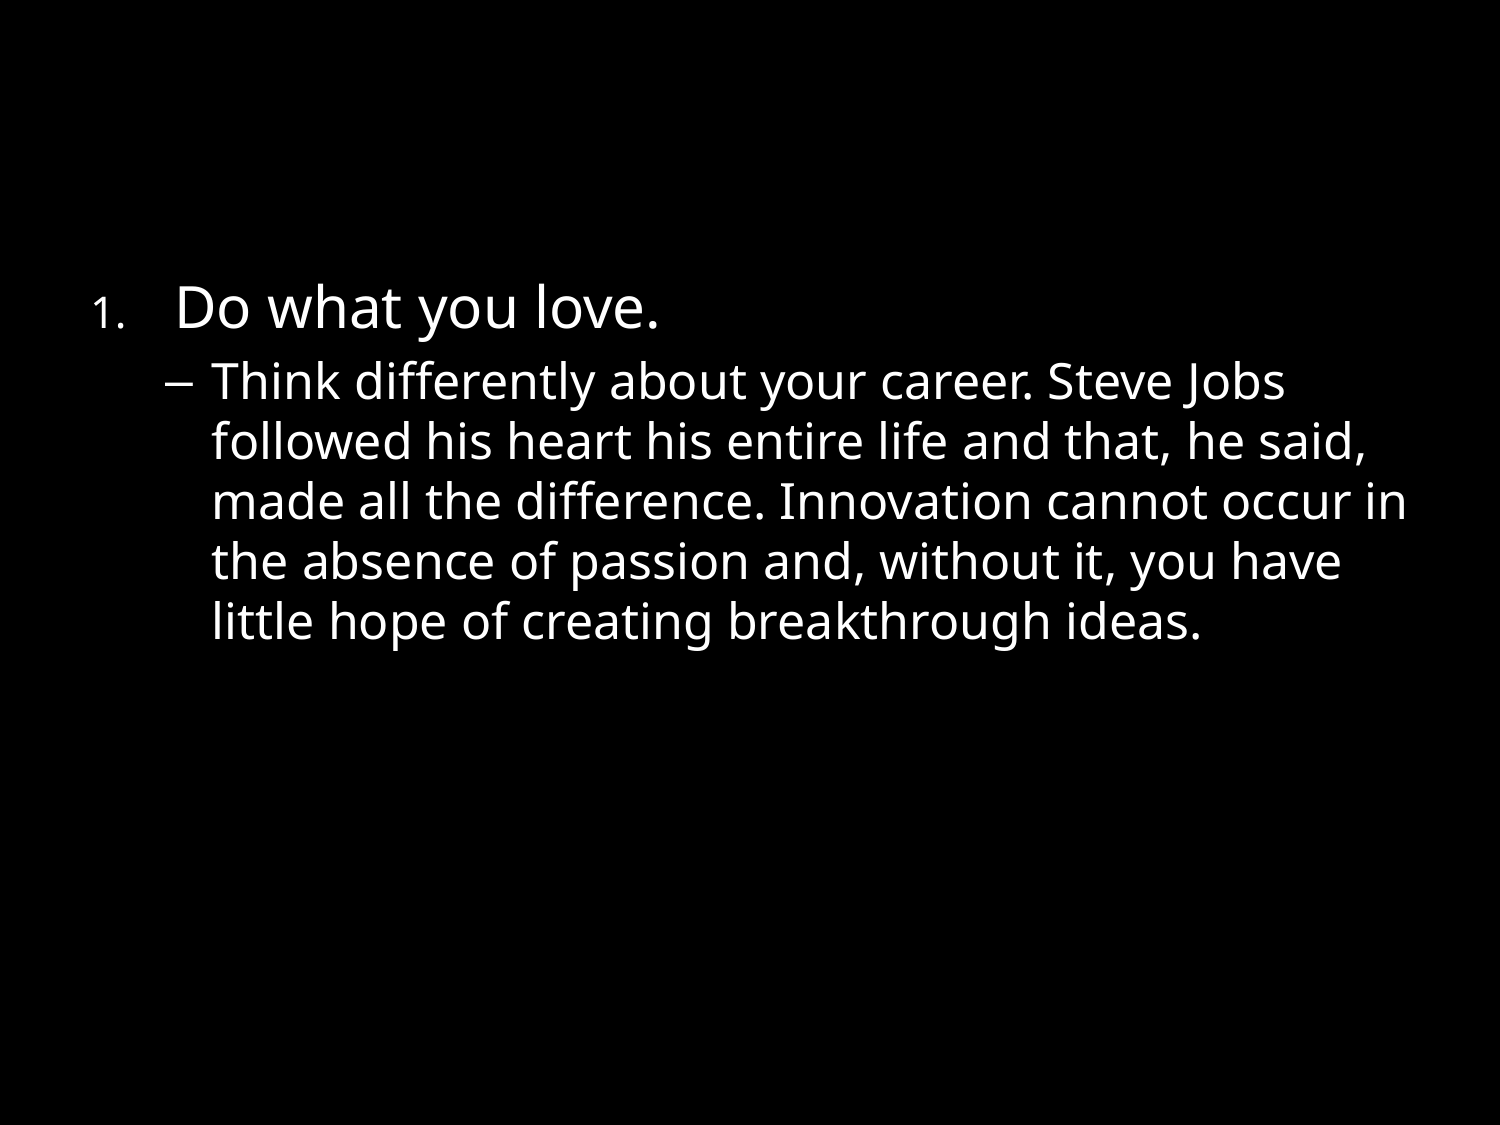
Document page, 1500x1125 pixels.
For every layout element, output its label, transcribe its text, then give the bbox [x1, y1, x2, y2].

list Do what you love. Think differently about your career. Steve Jobs followed his heart his entire life and that, he said, made all the difference. Innovation cannot occur in the absence of passion and, without it, you have little hope of creating breakthrough ideas. [75, 262, 1425, 1005]
